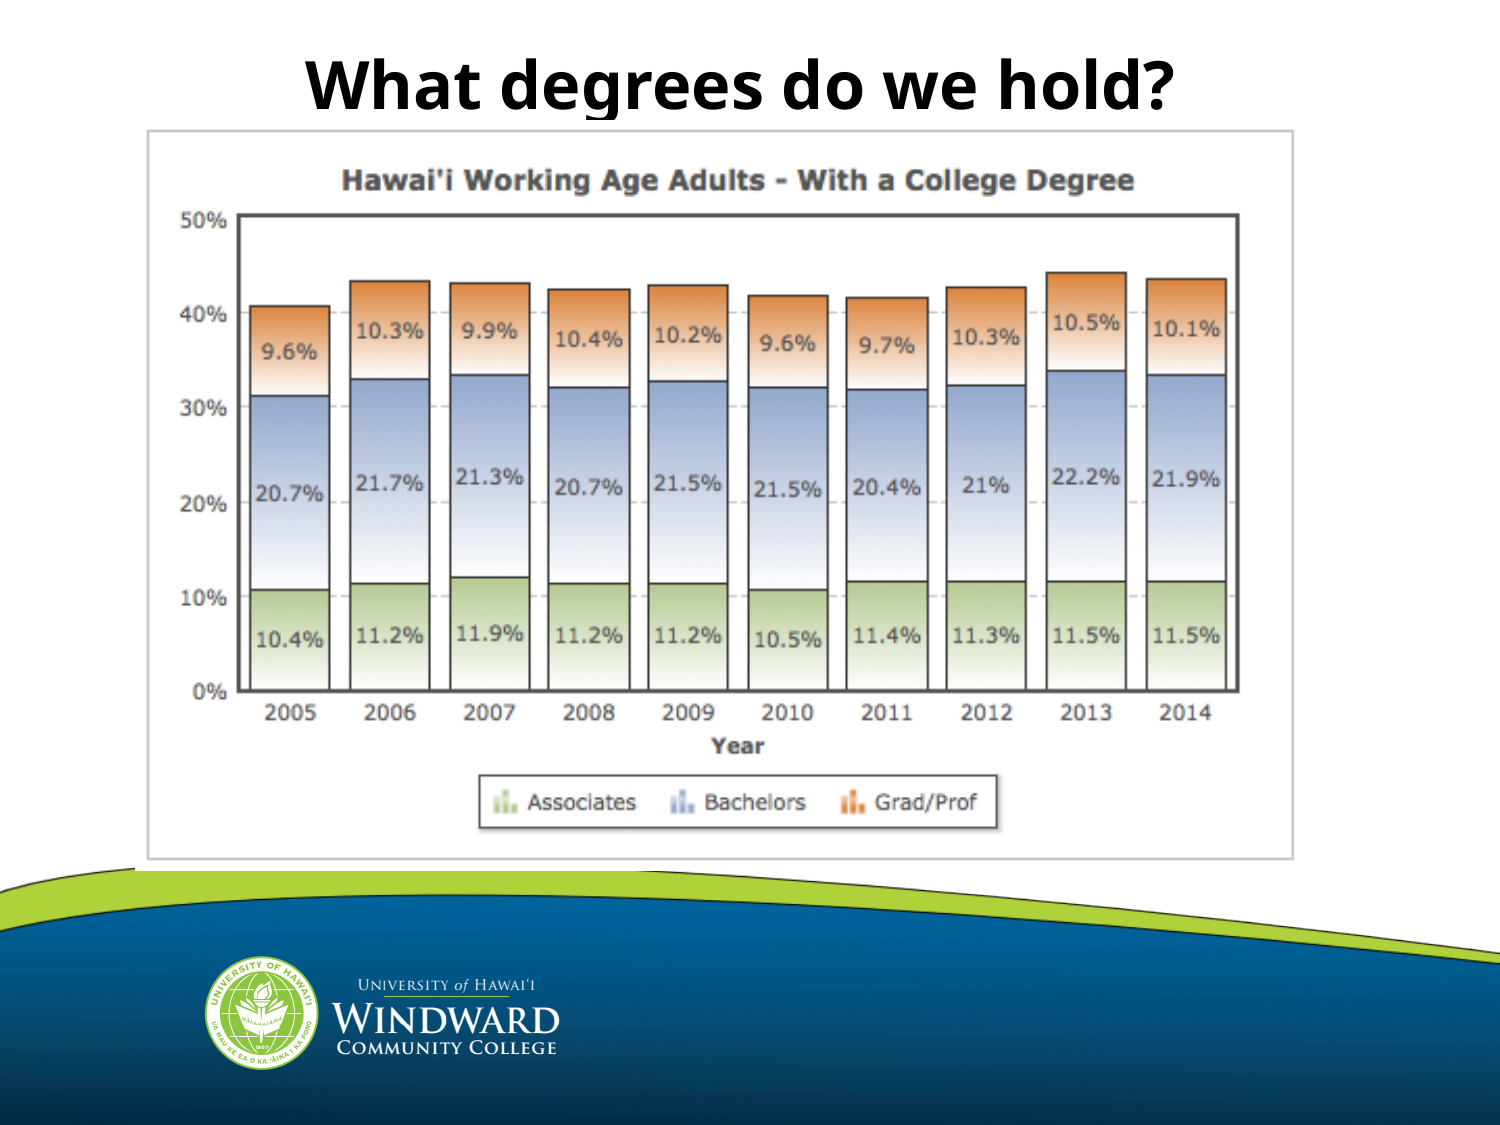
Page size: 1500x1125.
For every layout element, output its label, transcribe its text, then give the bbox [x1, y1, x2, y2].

title What degrees do we hold? [75, 45, 1407, 121]
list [135, 120, 1311, 871]
